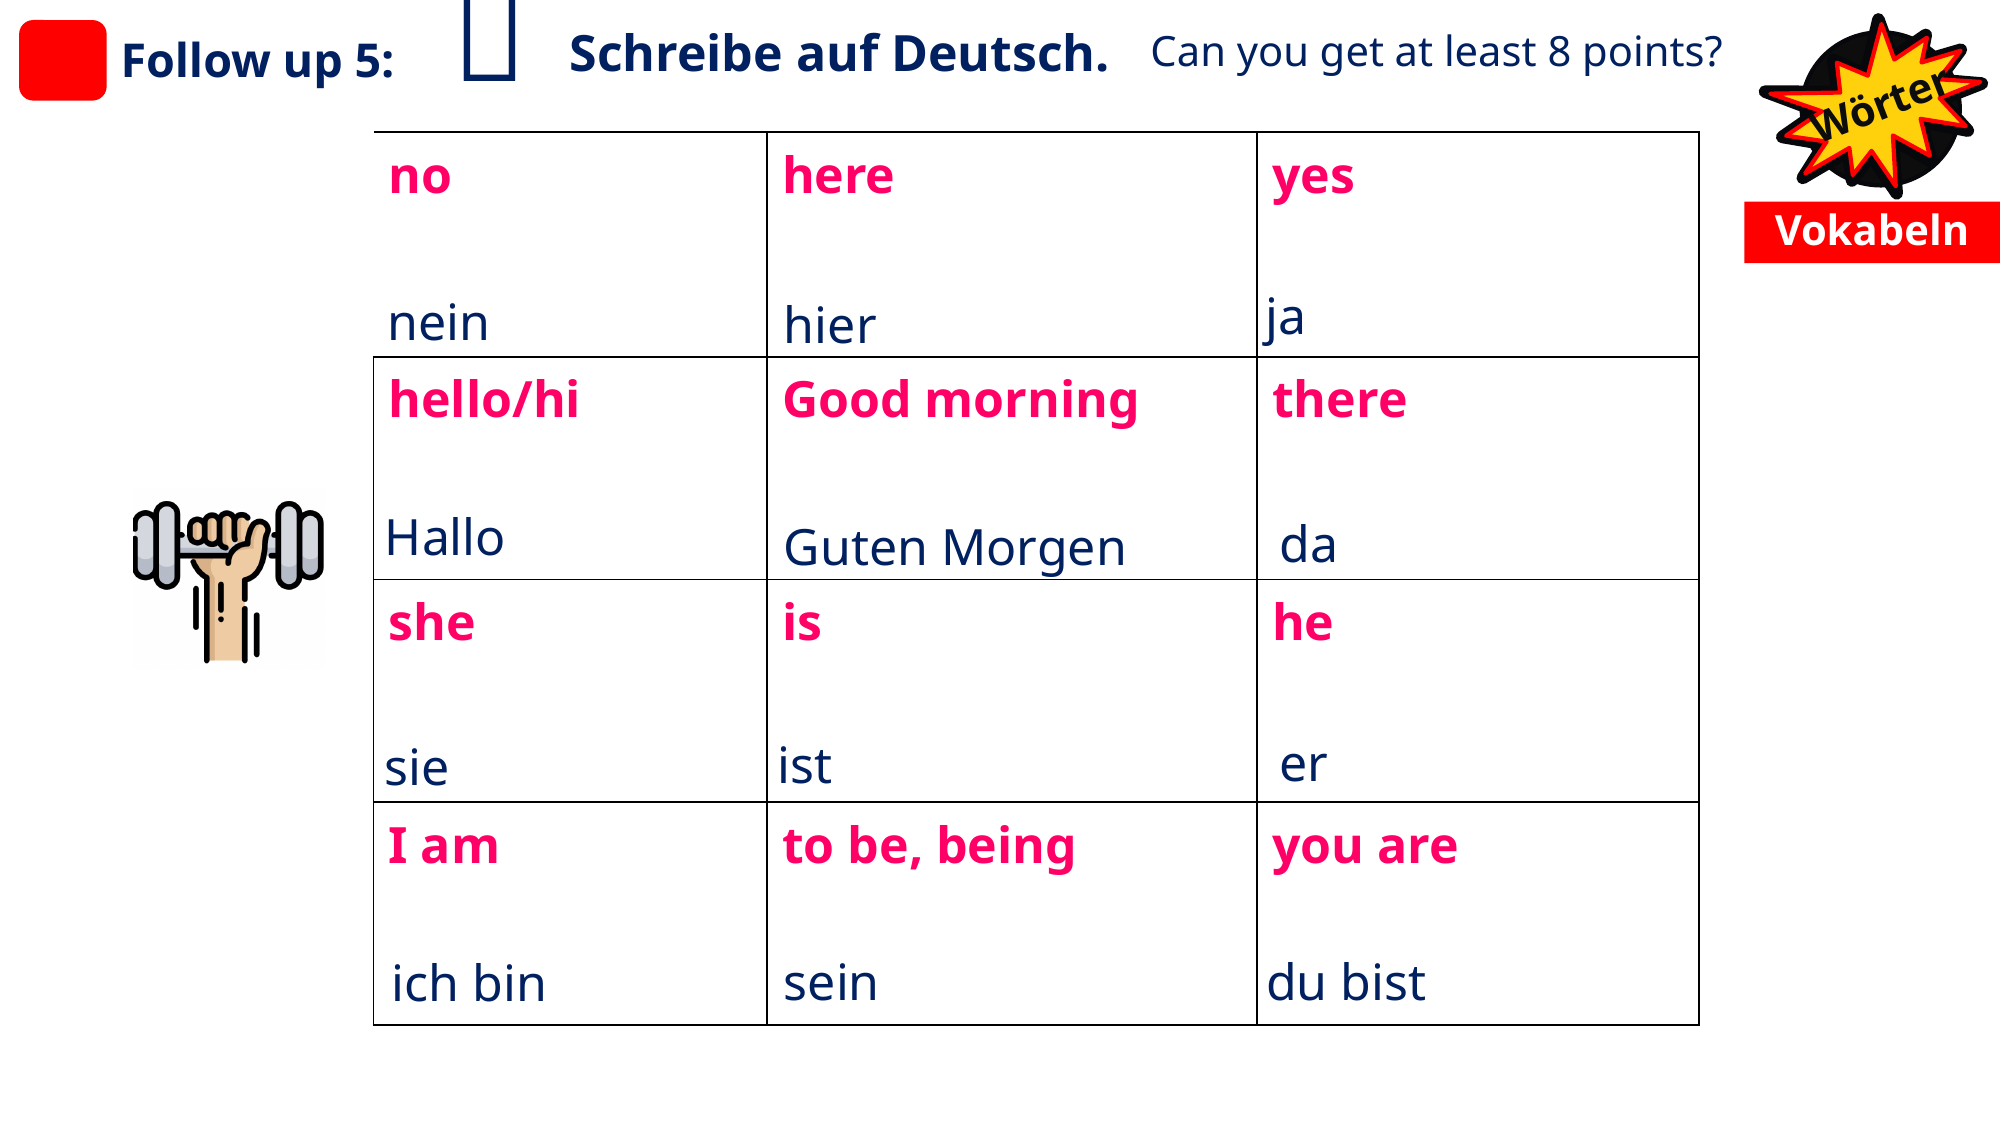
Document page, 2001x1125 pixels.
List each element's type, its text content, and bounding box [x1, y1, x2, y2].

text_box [1779, 26, 1984, 193]
text_box hier [769, 286, 1081, 361]
text_box Schreibe auf Deutsch. [615, 13, 1125, 89]
table_cell hello/hi [374, 358, 766, 579]
table_cell is [768, 580, 1256, 801]
table_cell she [374, 580, 766, 801]
text_box sie [370, 728, 717, 803]
text_box nein [372, 283, 685, 359]
table_header here [768, 133, 1256, 356]
table_header yes [1258, 133, 1698, 277]
text_box Guten Morgen [769, 508, 1178, 583]
table_cell there [1258, 358, 1698, 579]
table_cell Good morning [768, 358, 1256, 579]
table_header [90, 132, 374, 1025]
picture [133, 488, 325, 670]
table_cell you are [1258, 803, 1698, 1024]
text_box ich bin [376, 943, 689, 1019]
table_header no [374, 133, 766, 356]
title Follow up 5: [105, 14, 437, 110]
text_box Can you get at least 8 points? [1135, 16, 1738, 82]
text_box da [1264, 505, 1722, 580]
text_box ist [762, 725, 1074, 801]
text_box du bist [1251, 943, 1564, 1018]
text_box  [437, 0, 615, 115]
table_cell I am [374, 803, 766, 1024]
text_box Vokabeln [1744, 201, 2000, 264]
text_box er [1264, 724, 1673, 799]
table_cell he [1258, 580, 1698, 801]
table_cell to be, being [768, 803, 1256, 1024]
text_box sein [769, 943, 1081, 1018]
text_box [20, 21, 105, 100]
text_box ja [1250, 277, 1722, 353]
text_box Hallo [370, 498, 682, 573]
